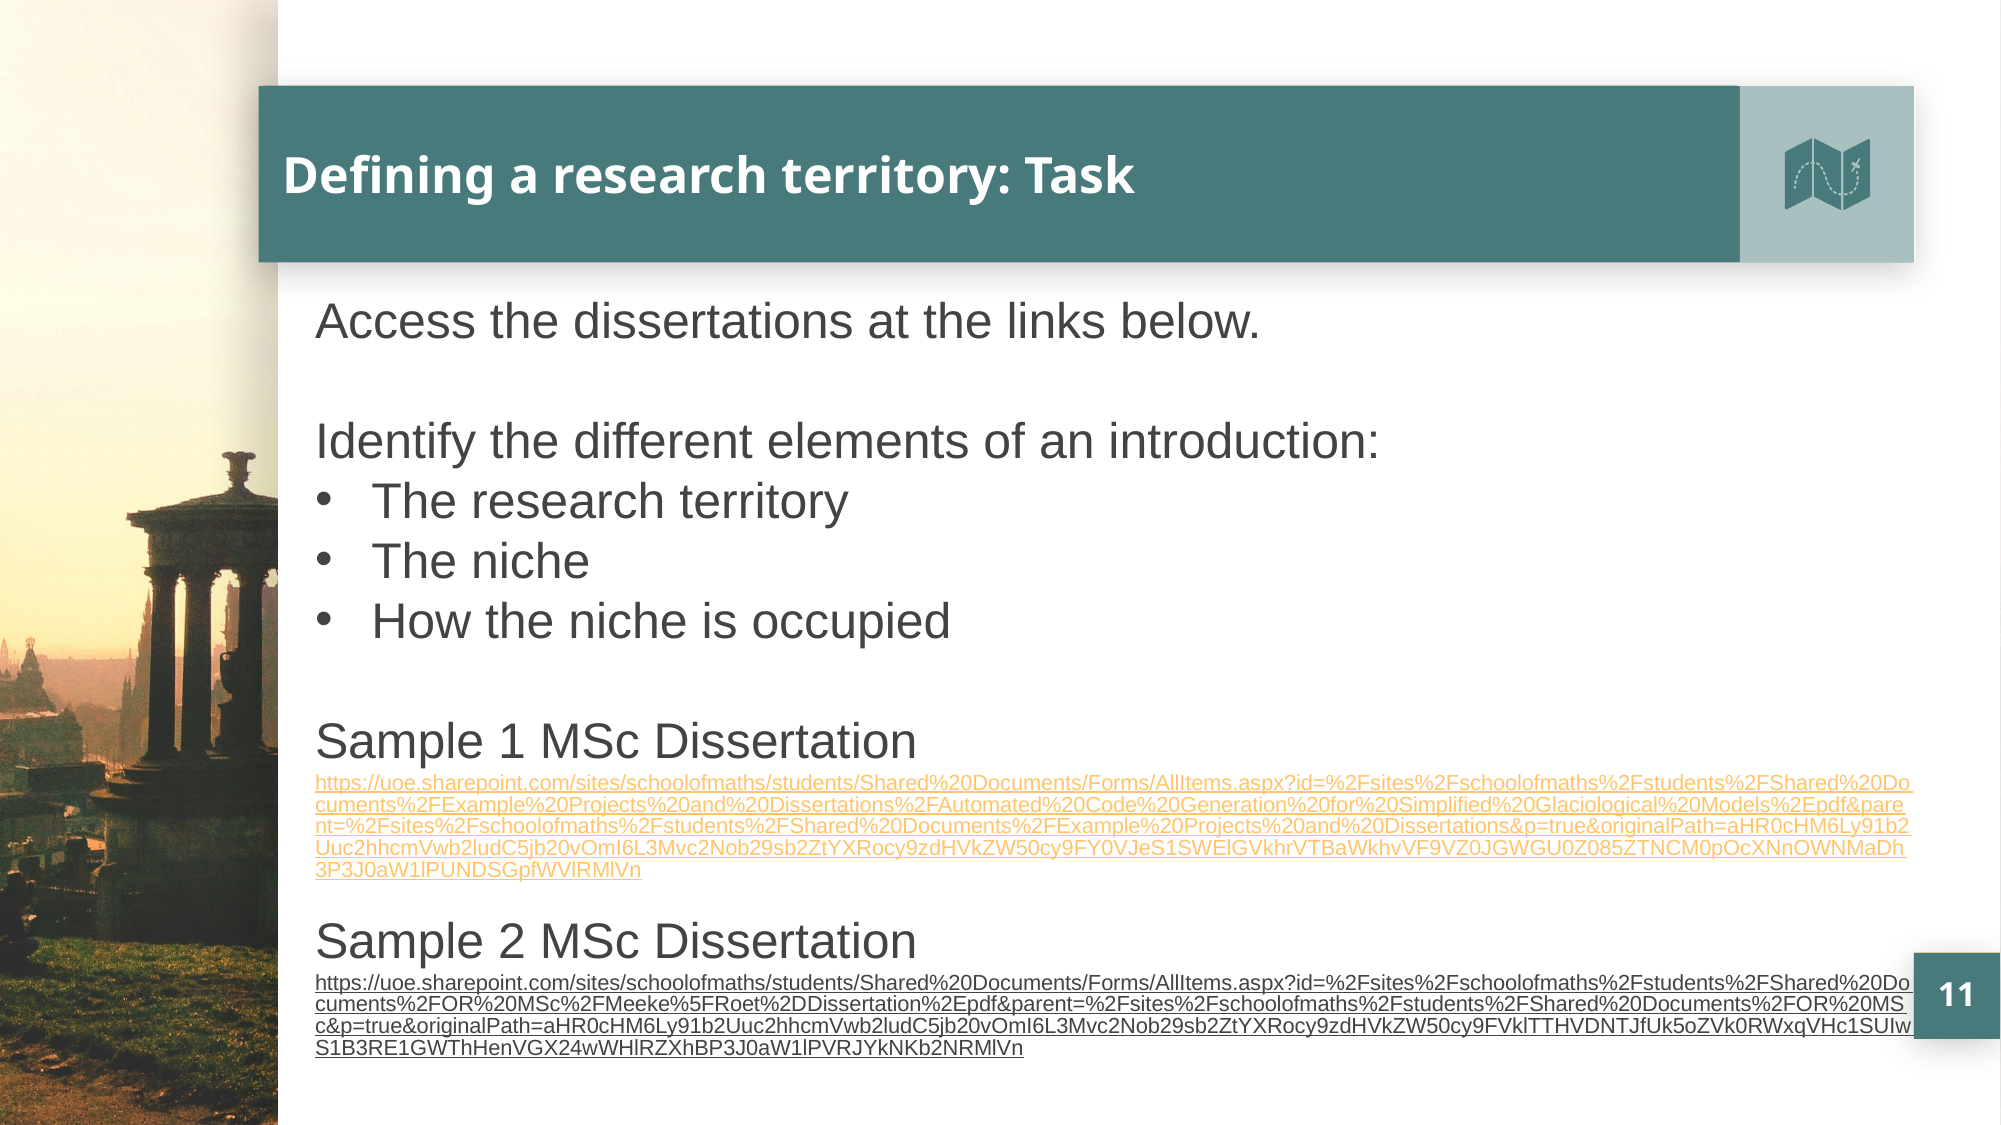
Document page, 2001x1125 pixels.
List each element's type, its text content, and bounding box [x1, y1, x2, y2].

picture [0, 0, 278, 1125]
slide_number 11 [1913, 952, 2000, 1039]
text_box Access the dissertations at the links below. Identify the different elements of an introduction: The research territory The niche How the niche is occupied Sample 1 MSc Dissertation https://uoe.sharepoint.com/sites/schoolofmaths/students/Shared%20Documents/Forms/AllItems.aspx?id=%2Fsites%2Fschoolofmaths%2Fstudents%2FShared%20Documents%2FExample%20Projects%20and%20Dissertations%2FAutomated%20Code%20Generation%20for%20Simplified%20Glaciological%20Models%2Epdf&parent=%2Fsites%2Fschoolofmaths%2Fstudents%2FShared%20Documents%2FExample%20Projects%20and%20Dissertations&p=true&originalPath=aHR0cHM6Ly91b2Uuc2hhcmVwb2ludC5jb20vOmI6L3Mvc2Nob29sb2ZtYXRocy9zdHVkZW50cy9FY0VJeS1SWElGVkhrVTBaWkhvVF9VZ0JGWGU0Z085ZTNCM0pOcXNnOWNMaDh3P3J0aW1lPUNDSGpfWVlRMlVn Sample 2 MSc Dissertation https://uoe.sharepoint.com/sites/schoolofmaths/students/Shared%20Documents/Forms/AllItems.aspx?id=%2Fsites%2Fschoolofmaths%2Fstudents%2FShared%20Documents%2FOR%20MSc%2FMeeke%5FRoet%2DDissertation%2Epdf&parent=%2Fsites%2Fschoolofmaths%2Fstudents%2FShared%20Documents%2FOR%20MSc&p=true&originalPath=aHR0cHM6Ly91b2Uuc2hhcmVwb2ludC5jb20vOmI6L3Mvc2Nob29sb2ZtYXRocy9zdHVkZW50cy9FVklTTHVDNTJfUk5oZVk0RWxqVHc1SUIwS1B3RE1GWThHenVGX24wWHlRZXhBP3J0aW1lPVRJYkNKb2NRMlVn [300, 280, 1929, 1001]
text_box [1784, 137, 1871, 211]
title Defining a research territory: Task [262, 85, 1737, 262]
